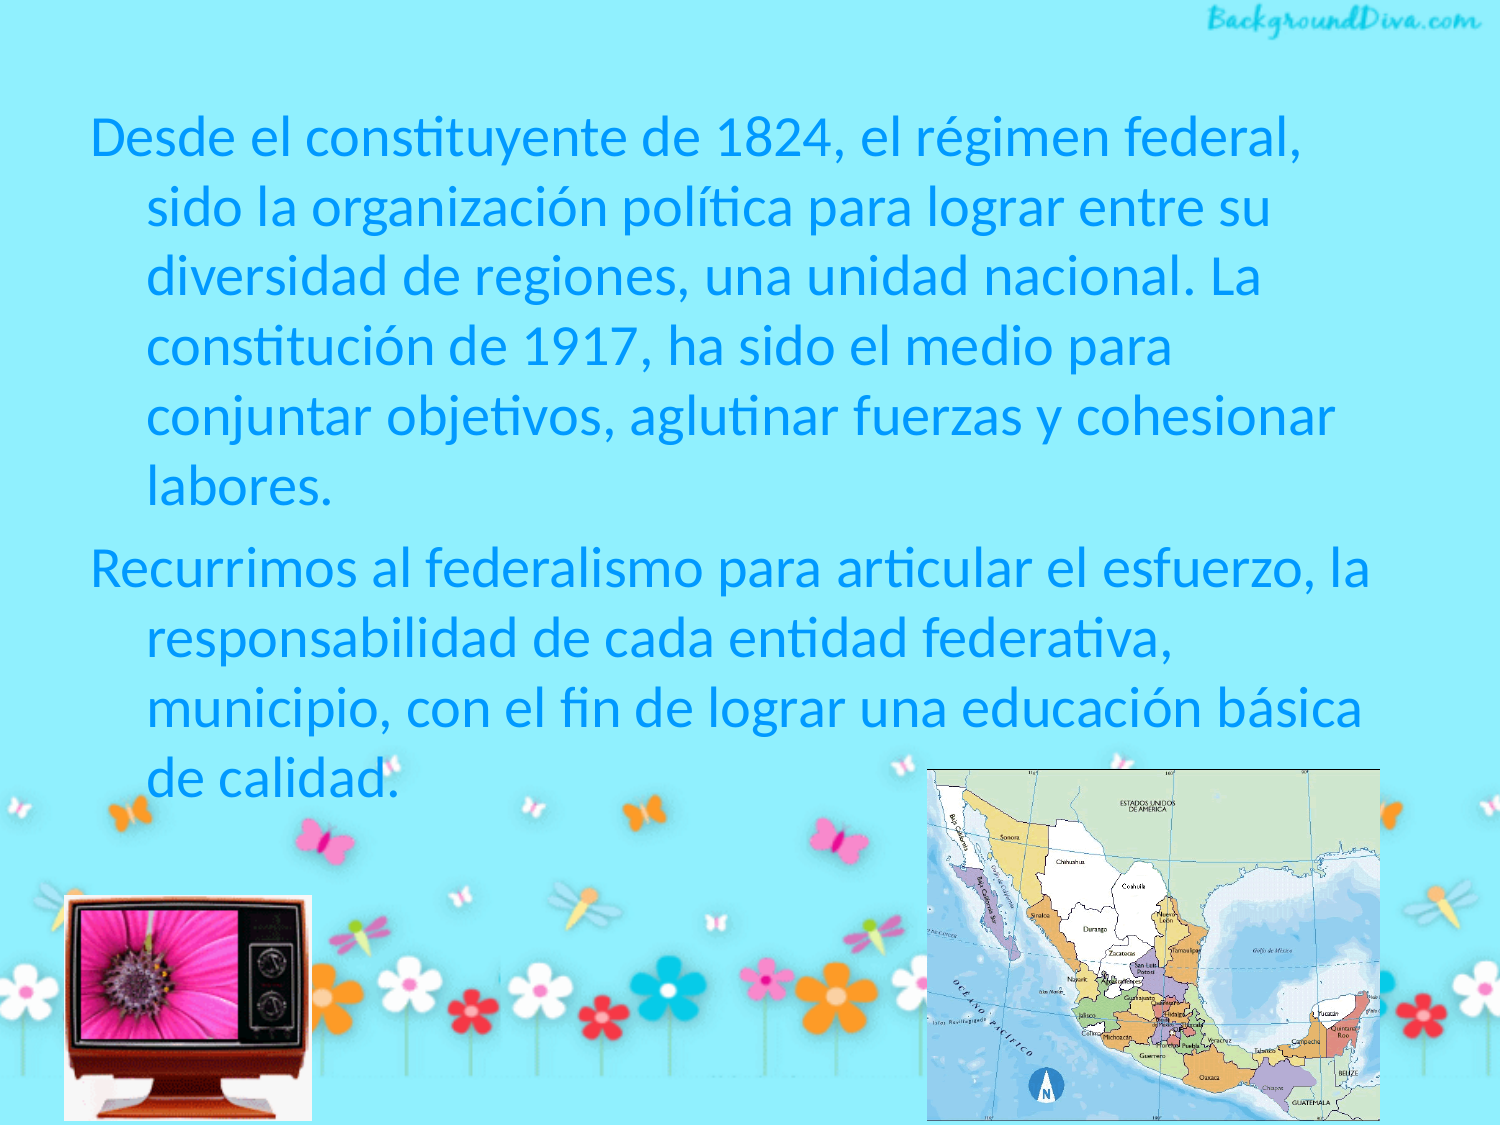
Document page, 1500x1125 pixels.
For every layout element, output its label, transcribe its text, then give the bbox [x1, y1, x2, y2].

list Desde el constituyente de 1824, el régimen federal, sido la organización política para lograr entre su diversidad de regiones, una unidad nacional. La constitución de 1917, ha sido el medio para conjuntar objetivos, aglutinar fuerzas y cohesionar labores. Recurrimos al federalismo para articular el esfuerzo, la responsabilidad de cada entidad federativa, municipio, con el fin de lograr una educación básica de calidad. [75, 90, 1425, 870]
picture [0, 0, 1500, 1125]
